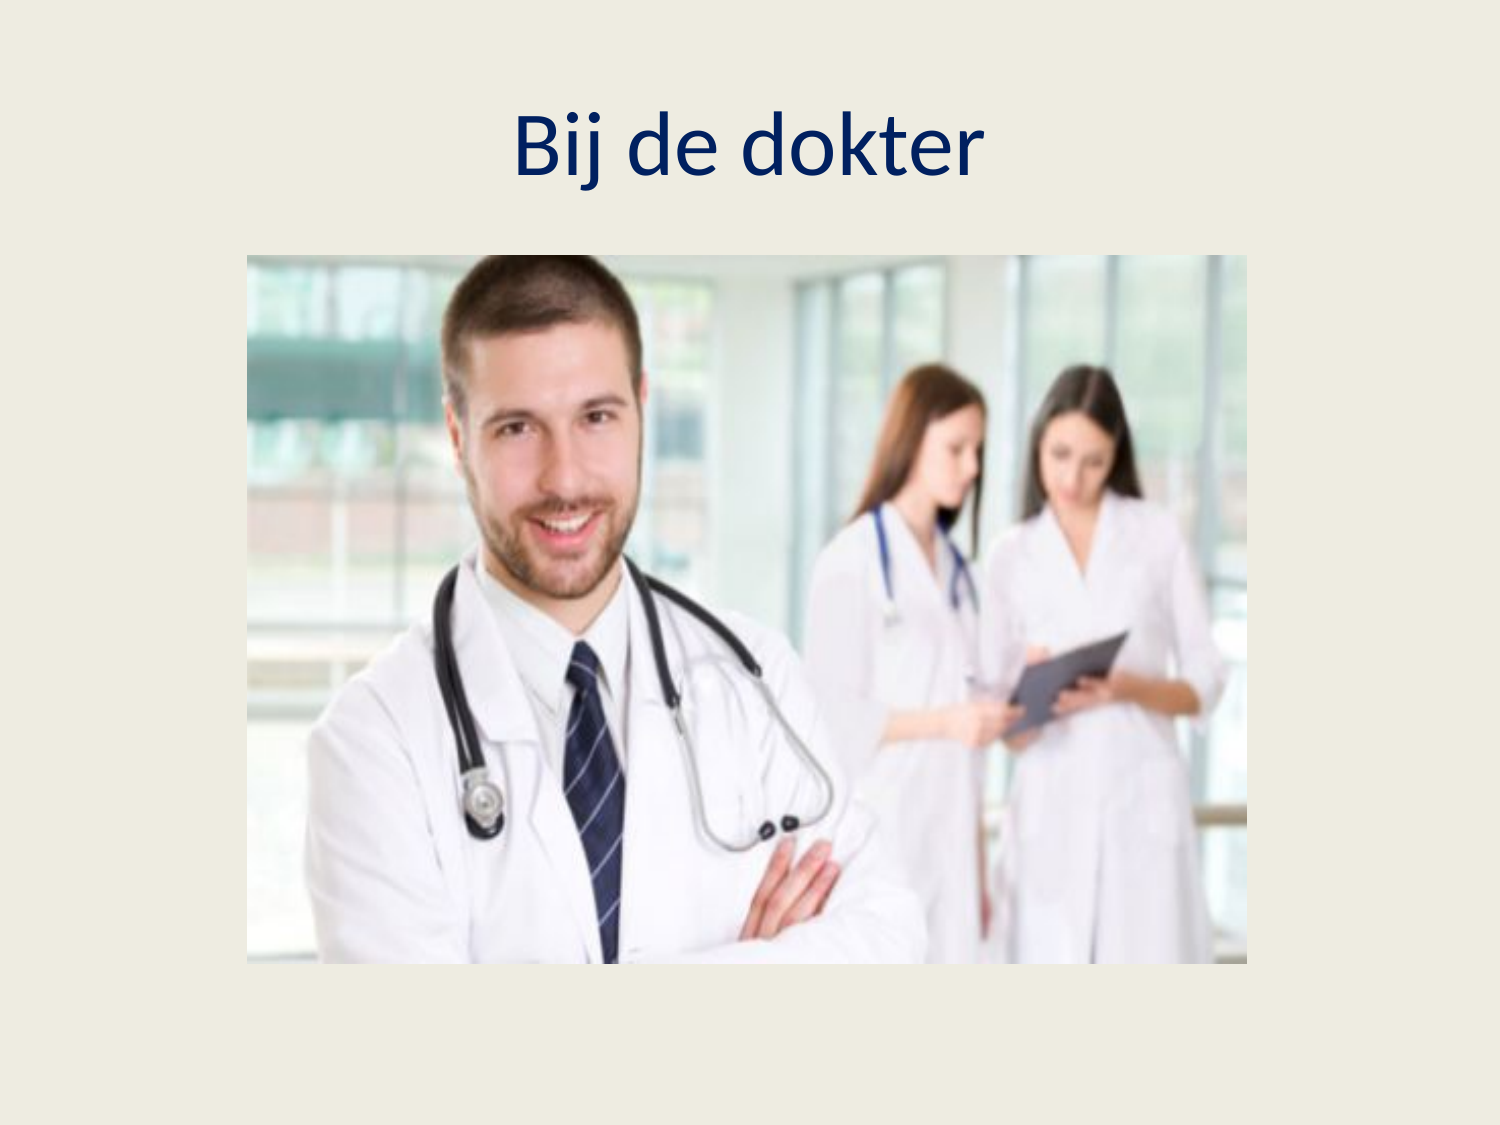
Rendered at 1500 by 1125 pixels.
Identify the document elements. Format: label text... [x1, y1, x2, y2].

title Bij de dokter [75, 45, 1425, 233]
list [247, 255, 1247, 965]
